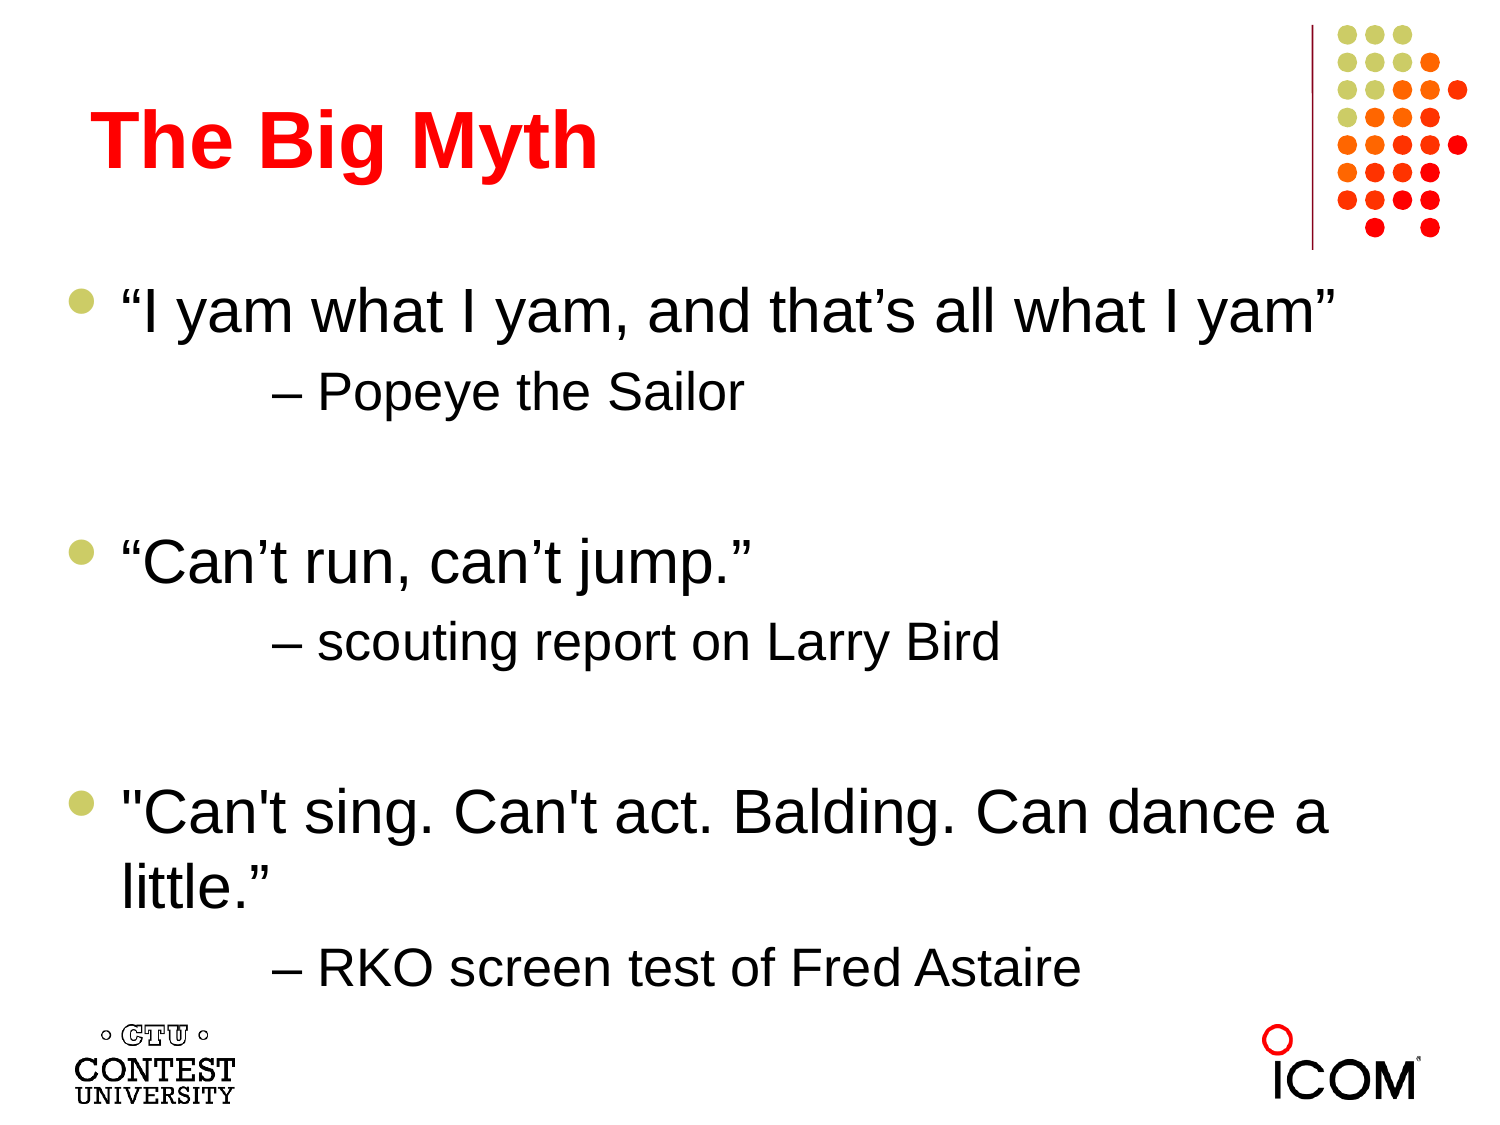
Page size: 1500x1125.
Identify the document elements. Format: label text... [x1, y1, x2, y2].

picture [1262, 1024, 1421, 1100]
title The Big Myth [75, 62, 1300, 193]
list “I yam what I yam, and that’s all what I yam” – Popeye the Sailor “Can’t run, can’t jump.” – scouting report on Larry Bird "Can't sing. Can't act. Balding. Can dance a little.” – RKO screen test of Fred Astaire [50, 262, 1463, 1006]
picture [75, 1024, 235, 1104]
